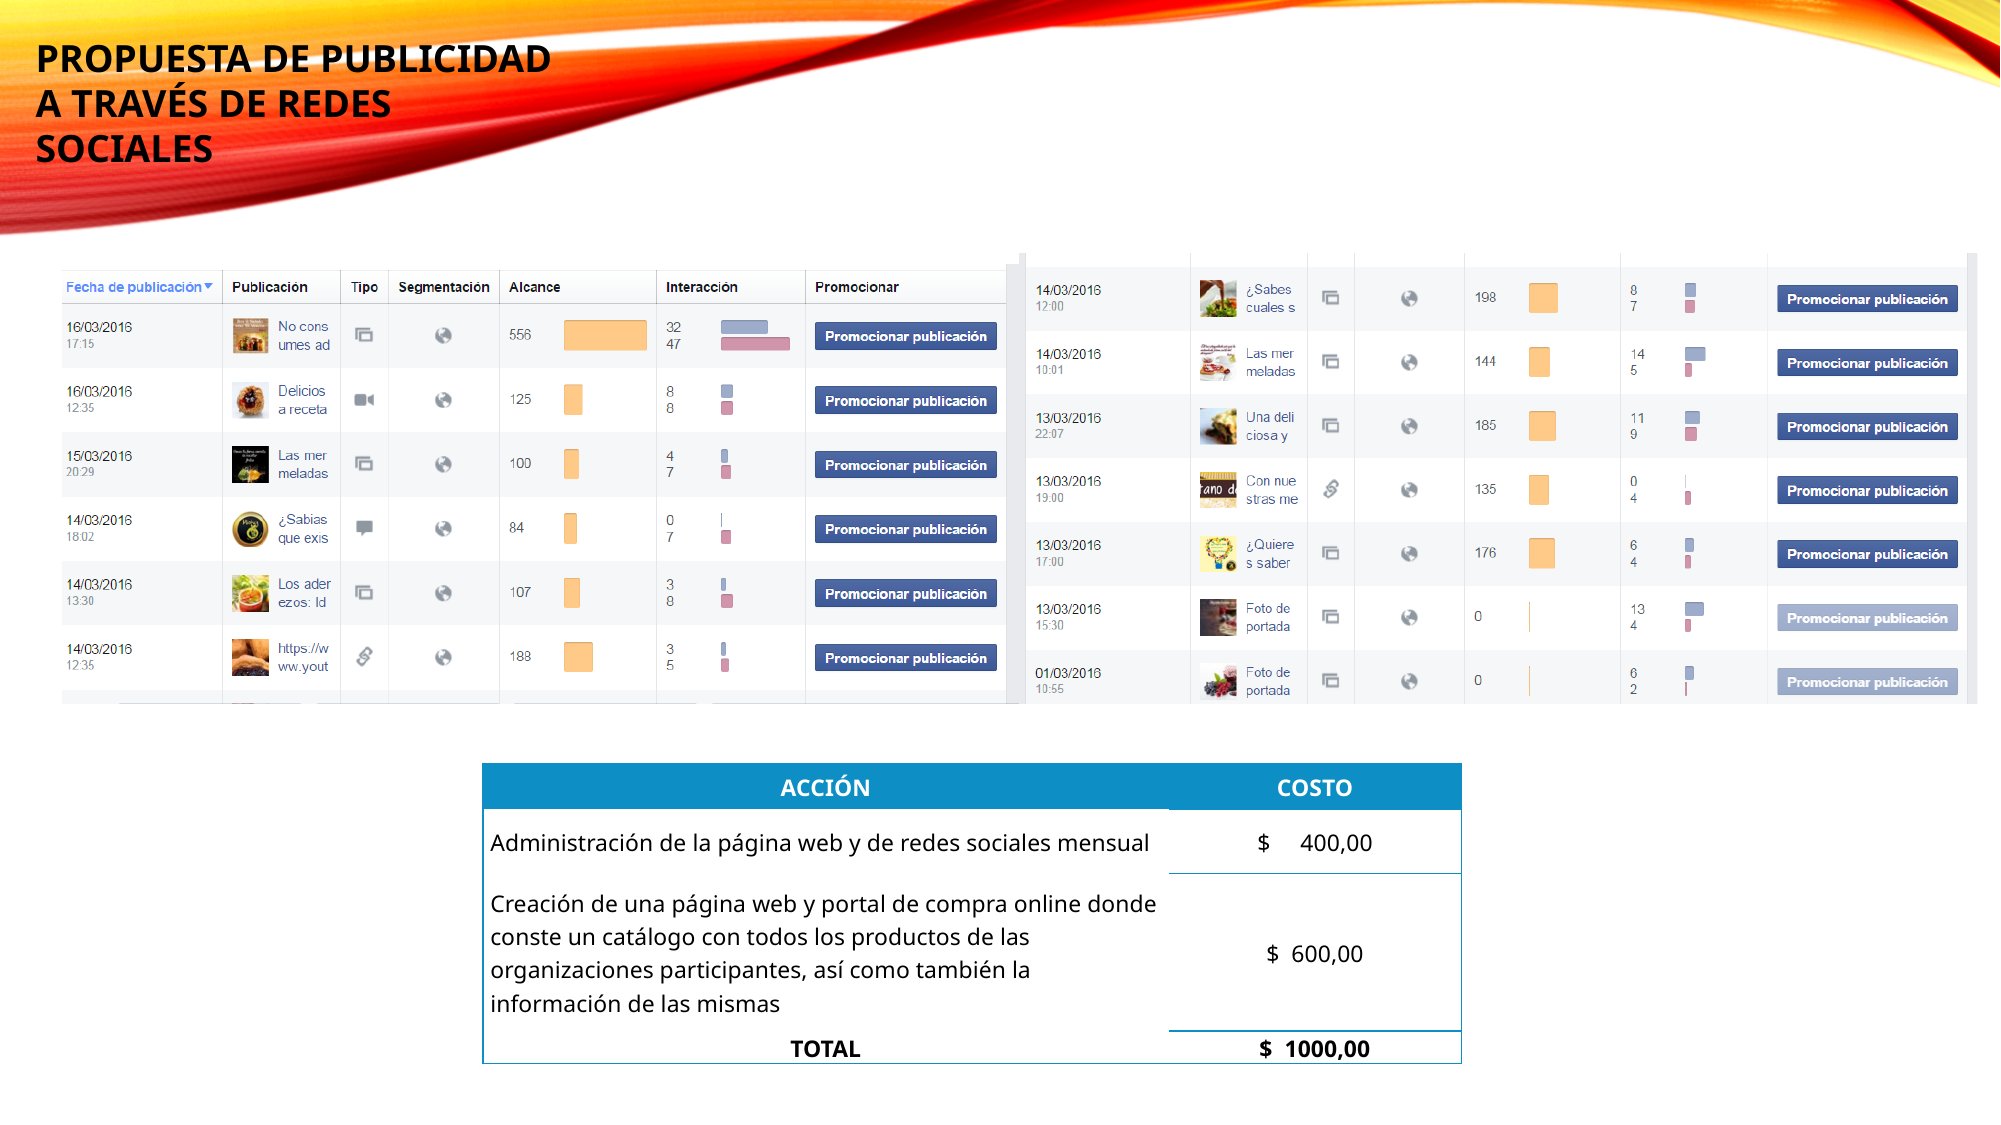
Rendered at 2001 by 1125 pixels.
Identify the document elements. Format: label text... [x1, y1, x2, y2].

table_header ACCIÓN [484, 765, 1169, 809]
table_cell Administración de la página web y de redes sociales mensual [484, 809, 1169, 873]
table_cell $ 400,00 [1169, 810, 1461, 873]
picture [0, 0, 2000, 237]
table_cell Creación de una página web y portal de compra online donde conste un catálogo con todos los productos de las organizaciones participantes, así como también la información de las mismas [484, 873, 1169, 1031]
text_box PROPUESTA DE PUBLICIDAD A TRAVÉS DE REDES SOCIALES [20, 27, 571, 177]
picture [61, 253, 1978, 704]
table_cell $ 1000,00 [1169, 1032, 1461, 1063]
table_cell TOTAL [484, 1031, 1169, 1063]
table_header COSTO [1169, 765, 1461, 809]
table_cell $ 600,00 [1169, 874, 1461, 1030]
